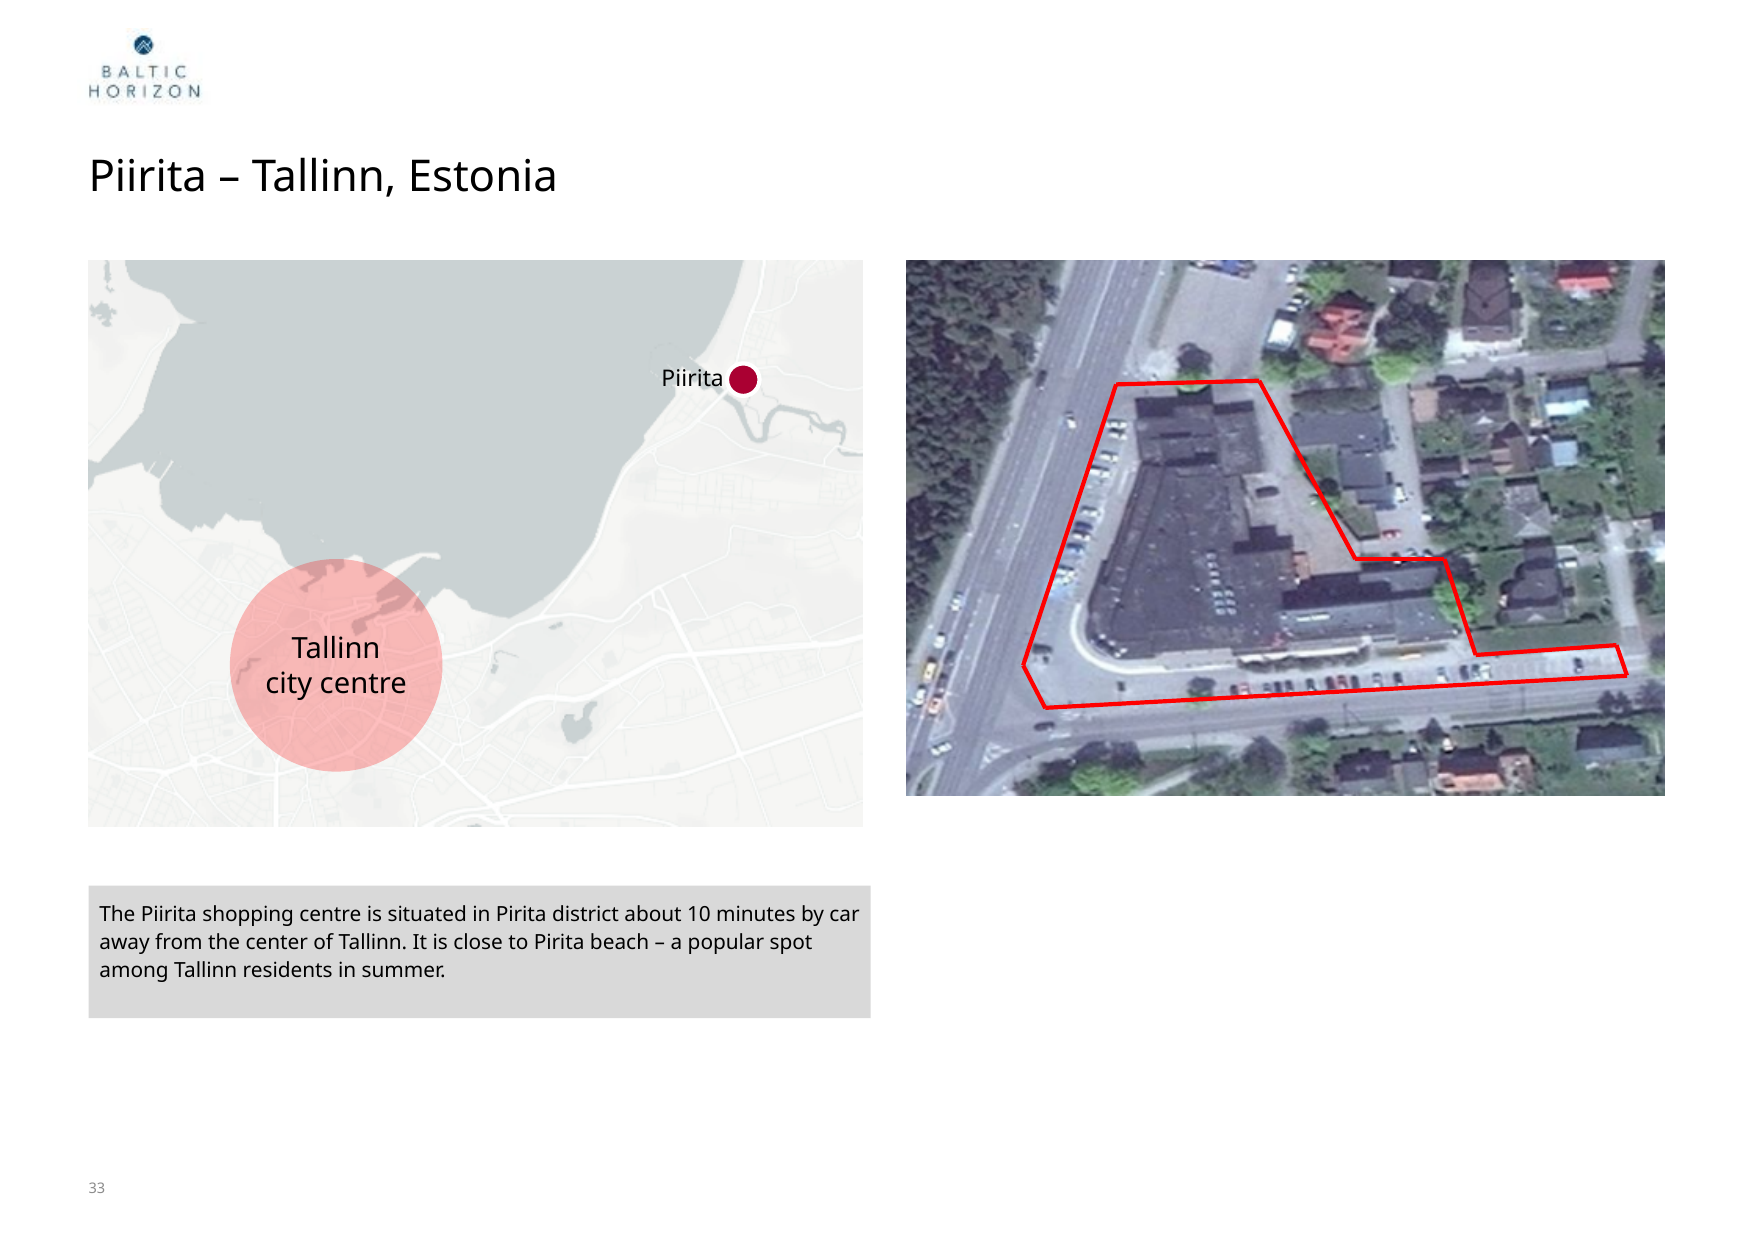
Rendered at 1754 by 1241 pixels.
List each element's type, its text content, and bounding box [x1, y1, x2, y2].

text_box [1115, 380, 1257, 385]
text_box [1616, 644, 1628, 676]
picture [77, 28, 212, 106]
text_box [1480, 644, 1617, 656]
text_box [86, 884, 873, 1020]
slide_number 33 [88, 1169, 148, 1199]
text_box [1258, 380, 1356, 560]
title Piirita – Tallinn, Estonia [88, 147, 1666, 237]
picture [88, 259, 863, 828]
picture [906, 259, 1665, 796]
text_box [1022, 665, 1046, 709]
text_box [1022, 384, 1117, 666]
text_box The Piirita shopping centre is situated in Pirita district about 10 minutes by car away from the center of Tallinn. It is close to Pirita beach – a popular spot among Tallinn residents in summer. [99, 897, 871, 987]
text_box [1444, 558, 1476, 656]
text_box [1045, 675, 1628, 709]
